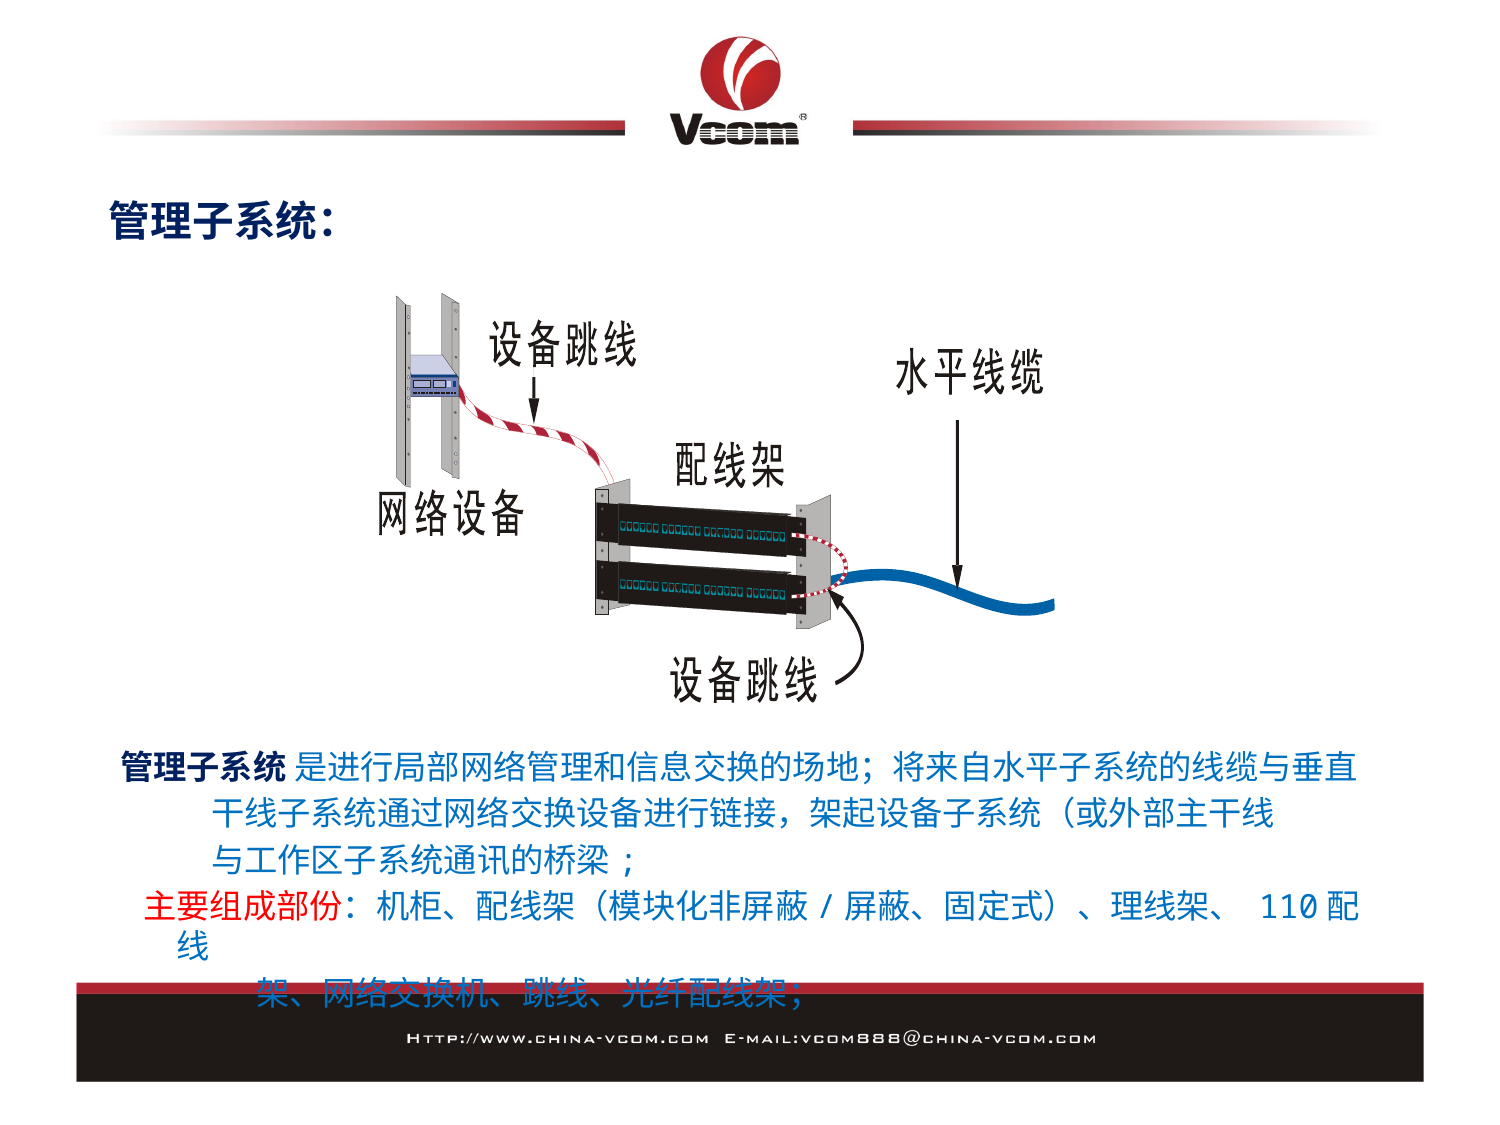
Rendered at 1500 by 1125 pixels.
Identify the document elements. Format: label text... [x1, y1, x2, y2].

picture [374, 292, 1055, 704]
picture [76, 964, 1424, 1082]
text_box 管理子系统： [93, 187, 411, 246]
picture [65, 36, 1412, 161]
list 管理子系统 是进行局部网络管理和信息交换的场地；将来自水平子系统的线缆与垂直 干线子系统通过网络交换设备进行链接，架起设备子系统（或外部主干线 与工作区子系统通讯的桥梁; 主要组成部份：机柜、配线架（模块化非屏蔽/屏蔽、固定式）、理线架、 110配线 架、网络交换机、跳线、光纤配线架； [105, 738, 1407, 973]
